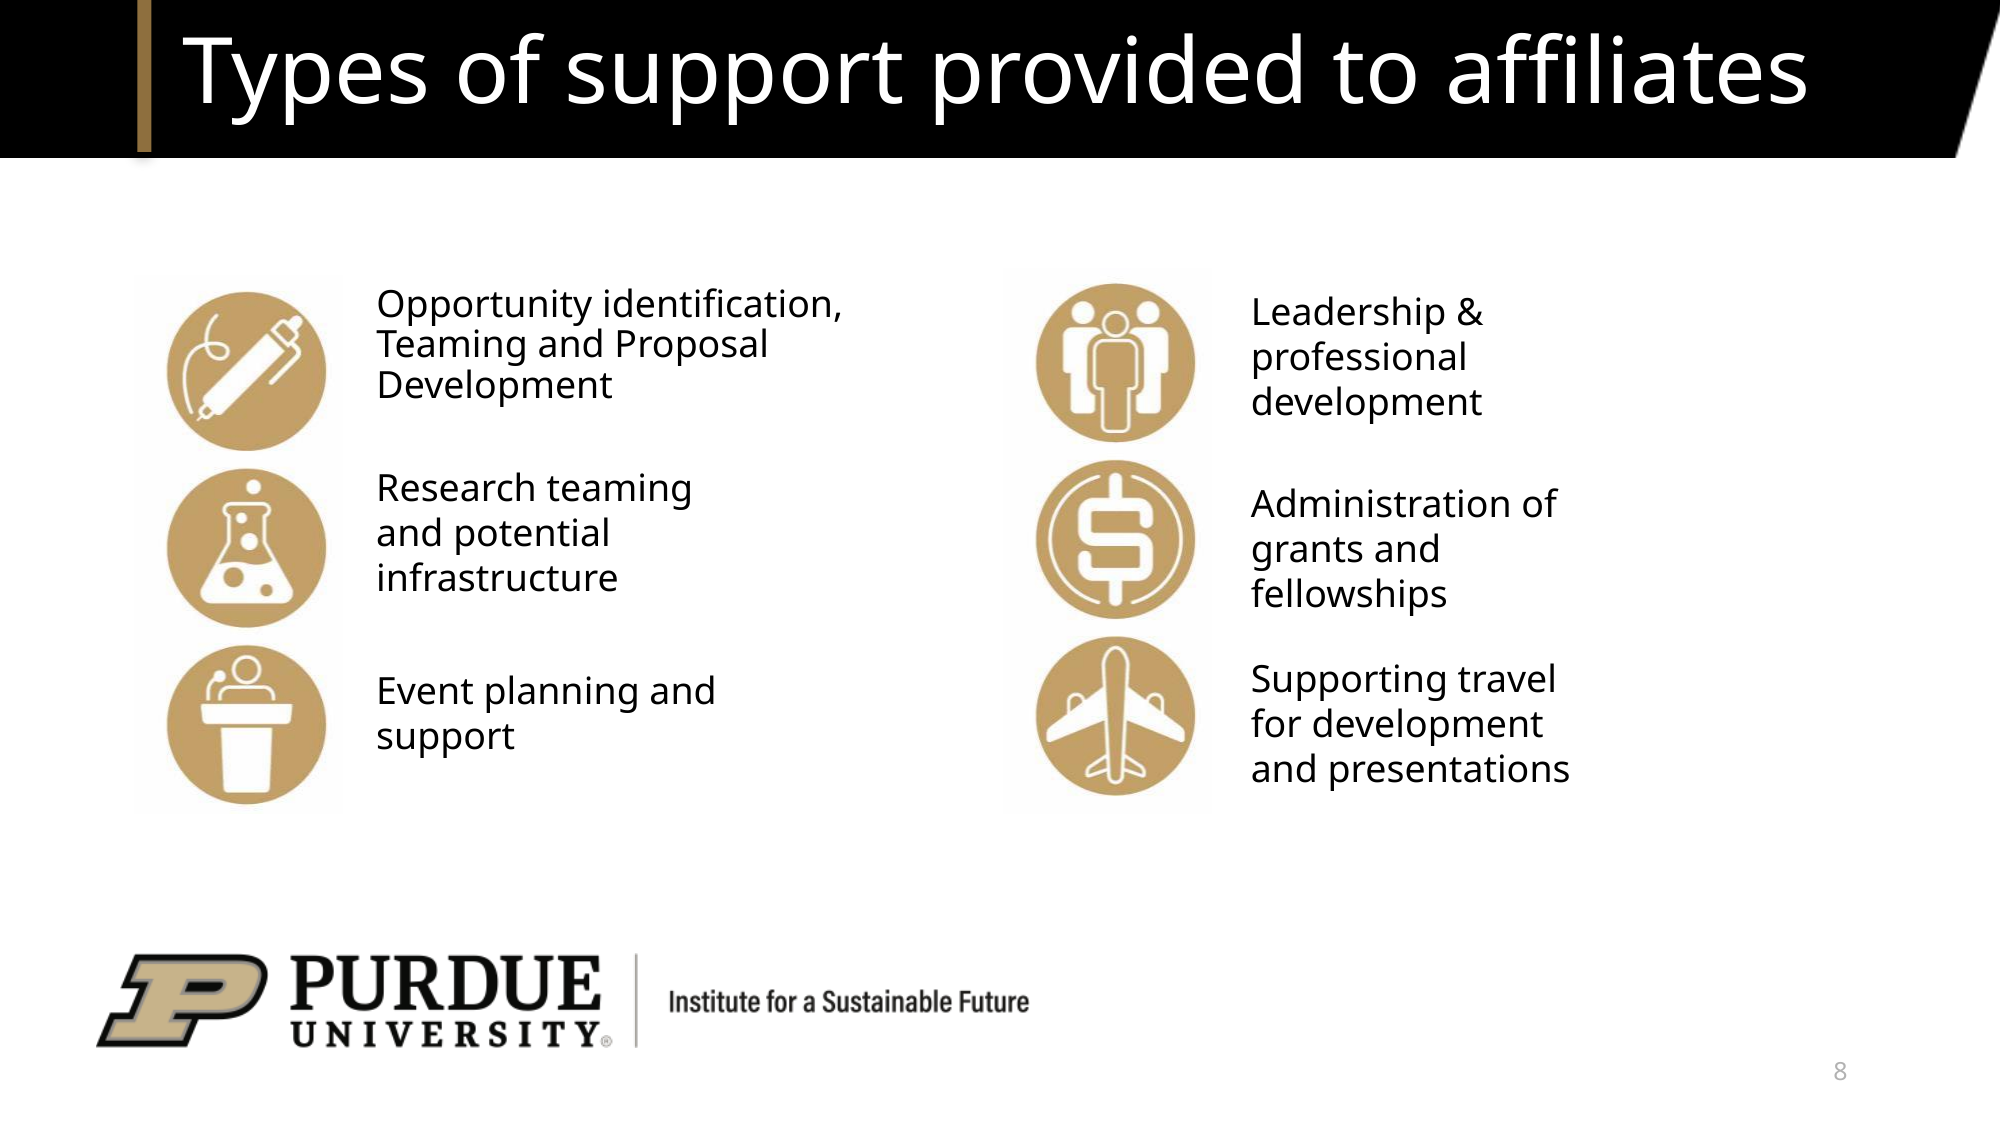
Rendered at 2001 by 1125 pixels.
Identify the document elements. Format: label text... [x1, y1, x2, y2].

text_box Supporting travel for development and presentations [1236, 647, 1614, 798]
title Types of support provided to affiliates [167, 0, 1920, 150]
slide_number 8 [1412, 1042, 1863, 1103]
text_box Leadership & professional development [1236, 280, 1614, 431]
text_box Research teaming and potential infrastructure [361, 456, 739, 607]
text_box Event planning and support [361, 660, 739, 765]
picture [96, 948, 1057, 1053]
list Opportunity identification, Teaming and Proposal Development [361, 277, 860, 431]
picture [134, 275, 343, 814]
picture [1003, 268, 1212, 814]
text_box Administration of grants and fellowships [1236, 472, 1614, 623]
